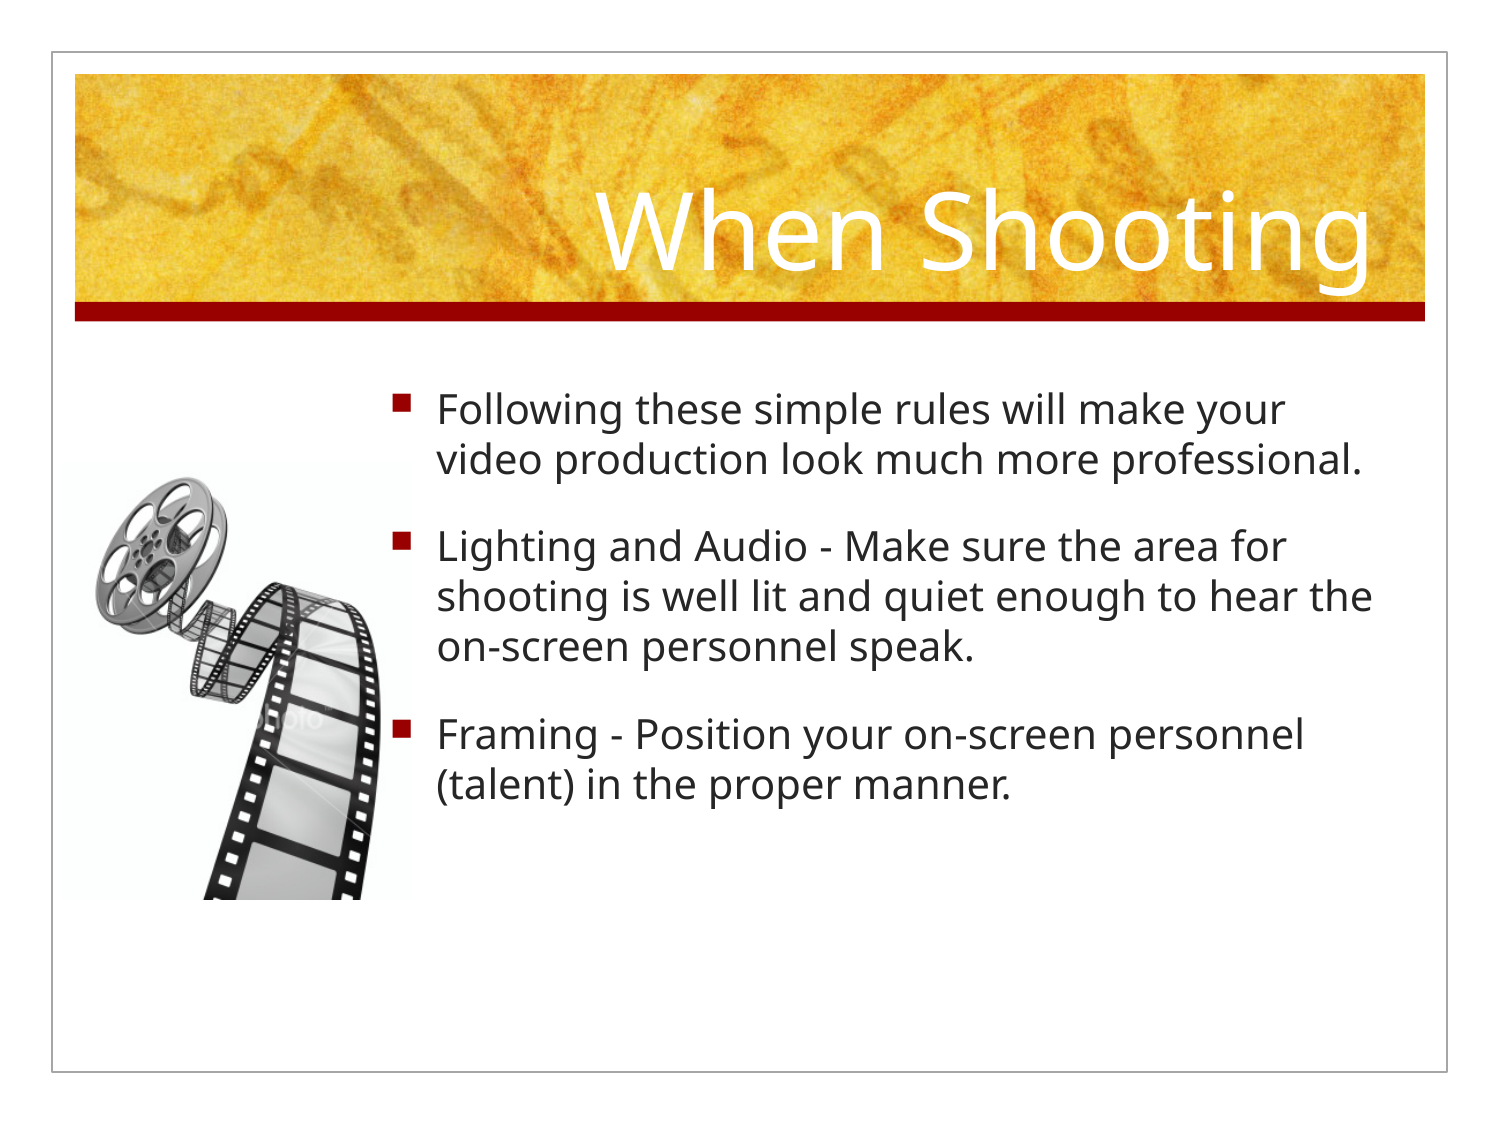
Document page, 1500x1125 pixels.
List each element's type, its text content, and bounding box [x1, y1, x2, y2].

picture [75, 74, 1425, 301]
title When Shooting [108, 74, 1392, 292]
list Following these simple rules will make your video production look much more professional. Lighting and Audio - Make sure the area for shooting is well lit and quiet enough to hear the on-screen personnel speak. Framing - Position your on-screen personnel (talent) in the proper manner. [375, 375, 1392, 1005]
picture [61, 461, 414, 901]
